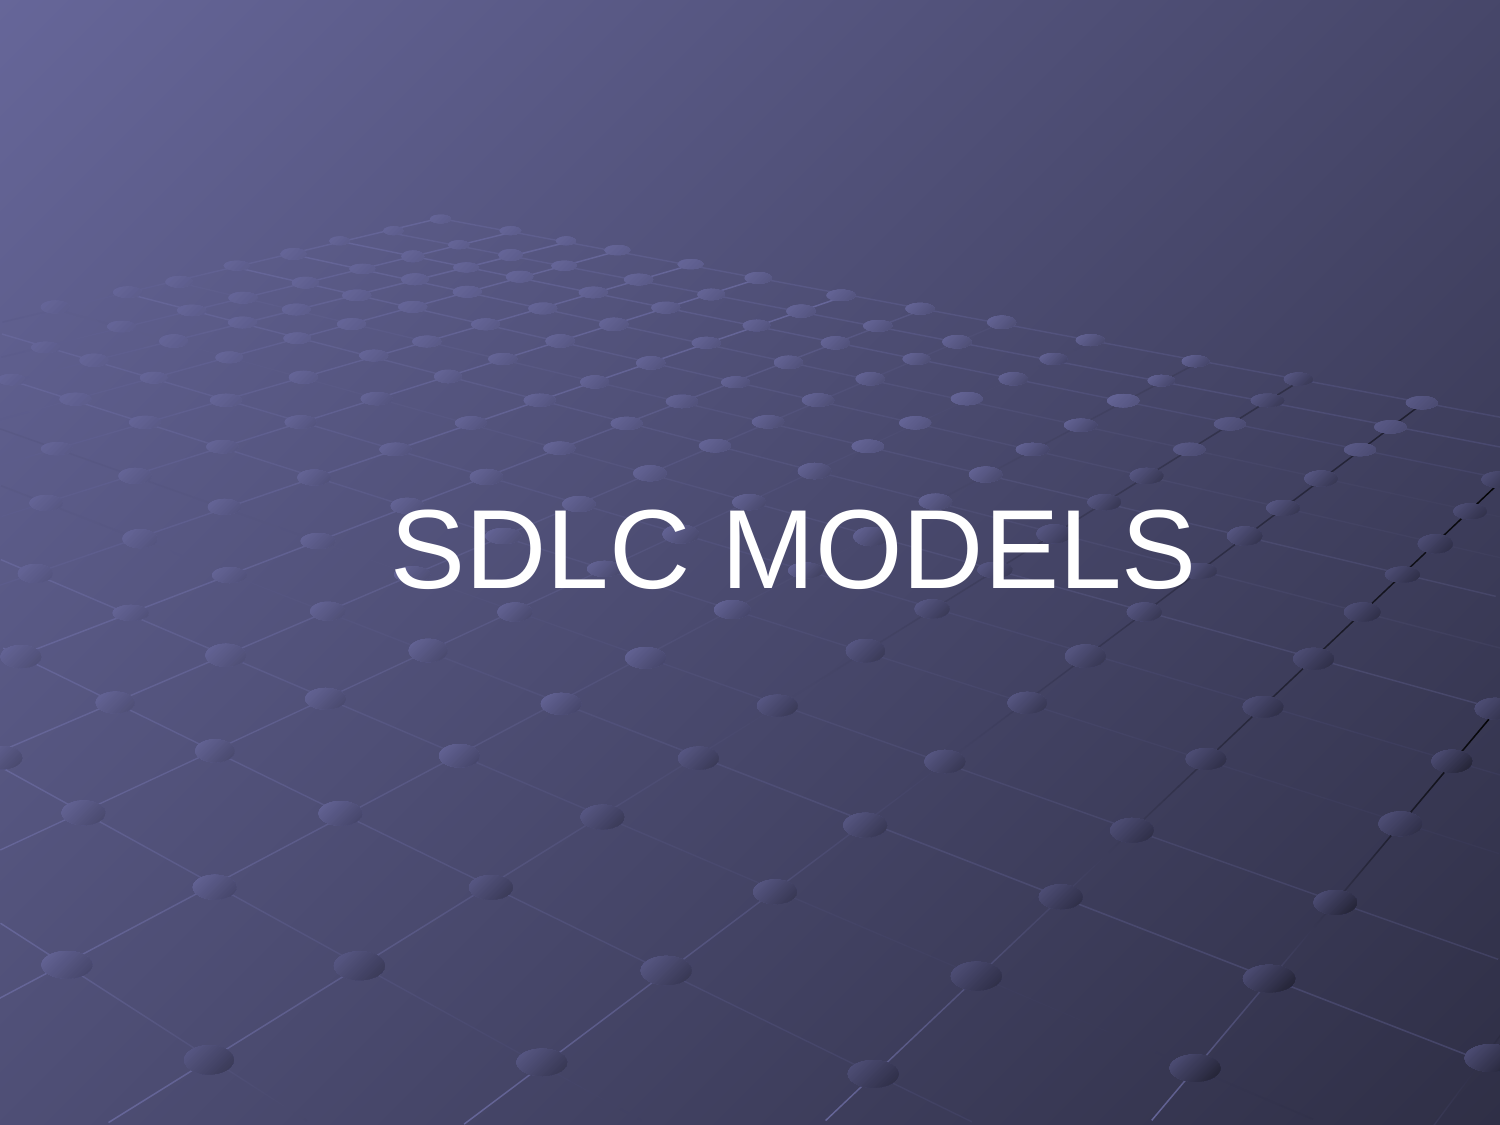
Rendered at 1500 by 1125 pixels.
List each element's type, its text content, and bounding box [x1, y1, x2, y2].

title SDLC MODELS [212, 437, 1313, 651]
